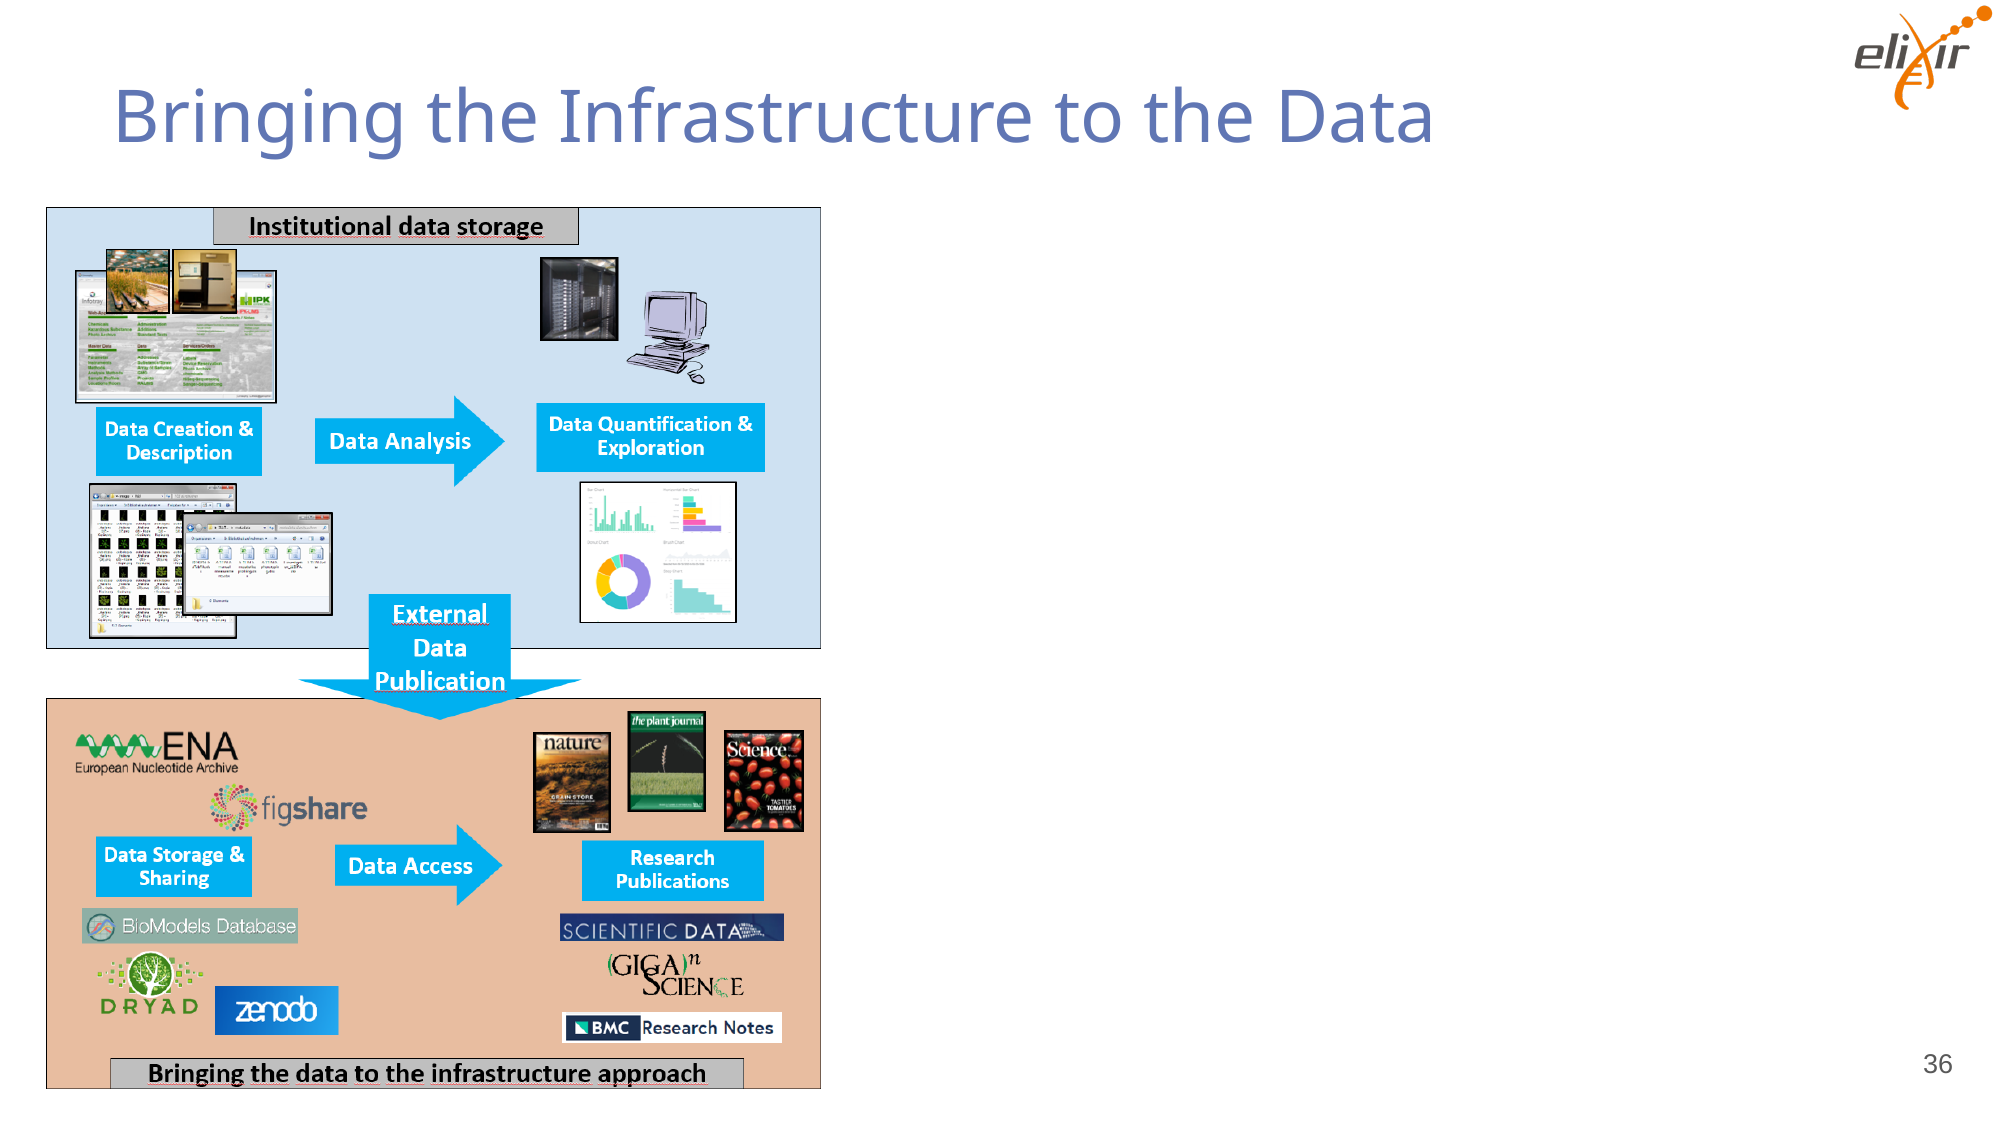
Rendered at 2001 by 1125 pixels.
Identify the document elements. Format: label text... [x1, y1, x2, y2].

title Bringing the Infrastructure to the Data [97, 28, 1903, 167]
text_box ‹#› [1853, 1019, 1974, 1106]
picture [1847, 0, 2000, 116]
picture [46, 207, 821, 1089]
